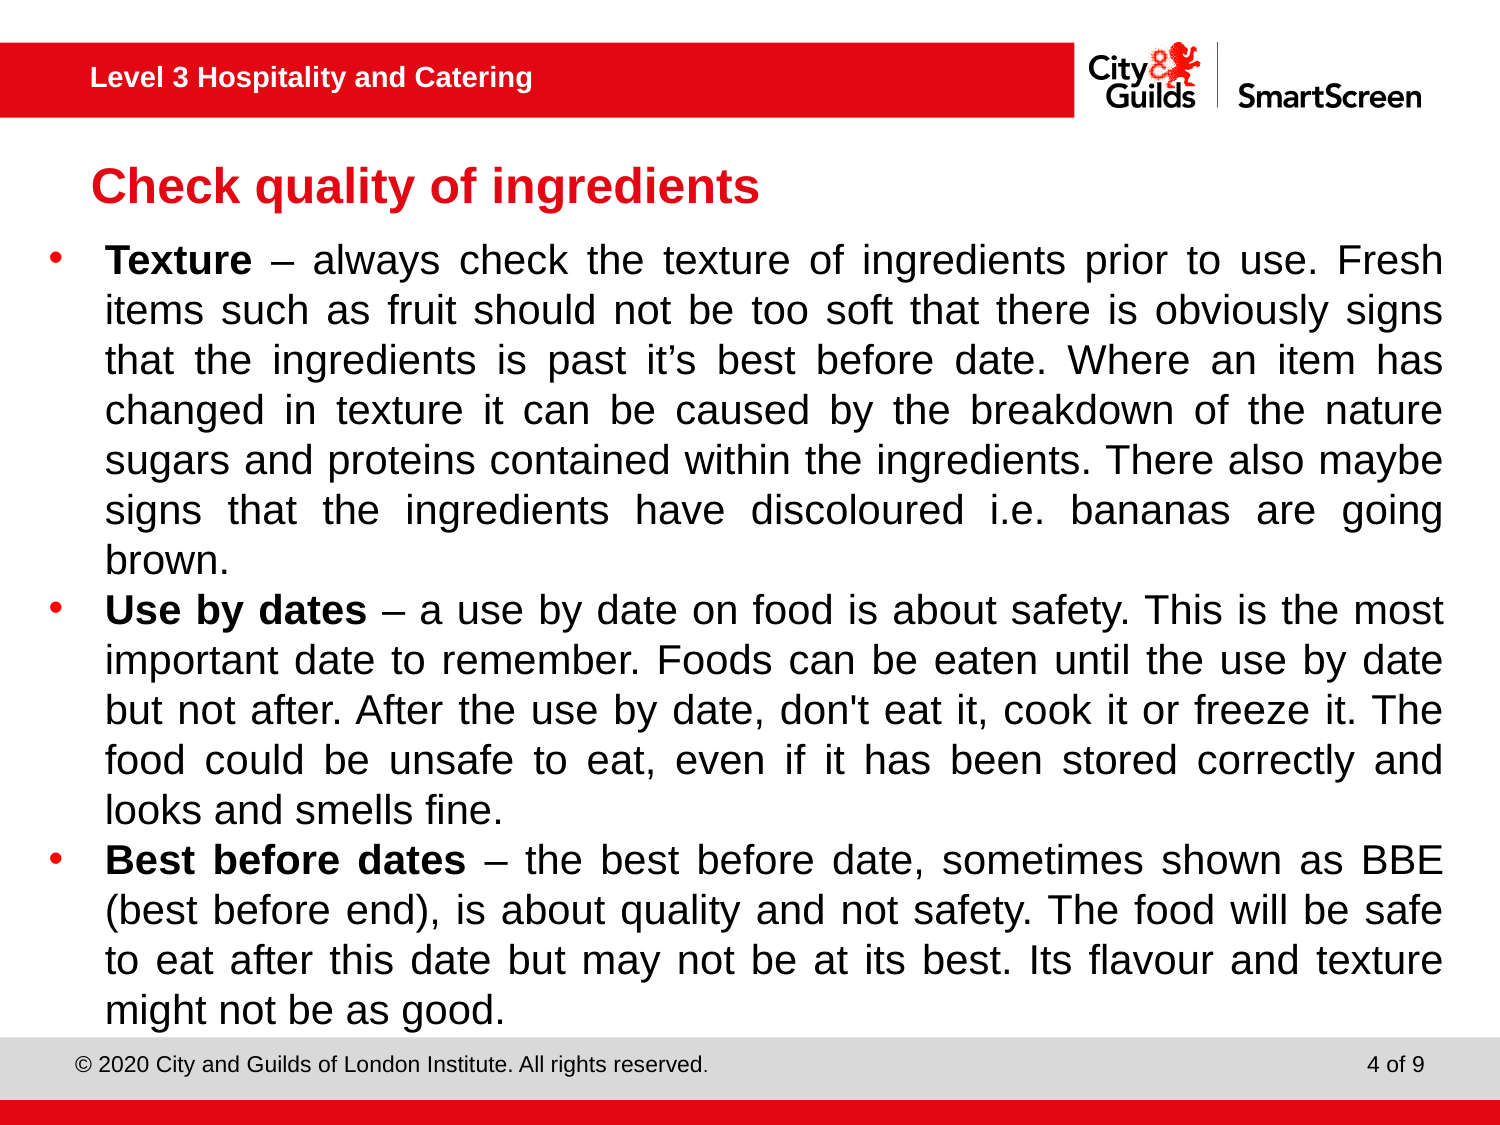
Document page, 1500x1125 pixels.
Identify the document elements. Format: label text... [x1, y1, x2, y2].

list Texture – always check the texture of ingredients prior to use. Fresh items such as fruit should not be too soft that there is obviously signs that the ingredients is past it’s best before date. Where an item has changed in texture it can be caused by the breakdown of the nature sugars and proteins contained within the ingredients. There also maybe signs that the ingredients have discoloured i.e. bananas are going brown. Use by dates – a use by date on food is about safety. This is the most important date to remember. Foods can be eaten until the use by date but not after. After the use by date, don't eat it, cook it or freeze it. The food could be unsafe to eat, even if it has been stored correctly and looks and smells fine. Best before dates – the best before date, sometimes shown as BBE (best before end), is about quality and not safety. The food will be safe to eat after this date but may not be at its best. Its flavour and texture might not be as good. [33, 224, 1460, 1029]
picture [1089, 42, 1421, 108]
title Check quality of ingredients [75, 151, 1425, 215]
